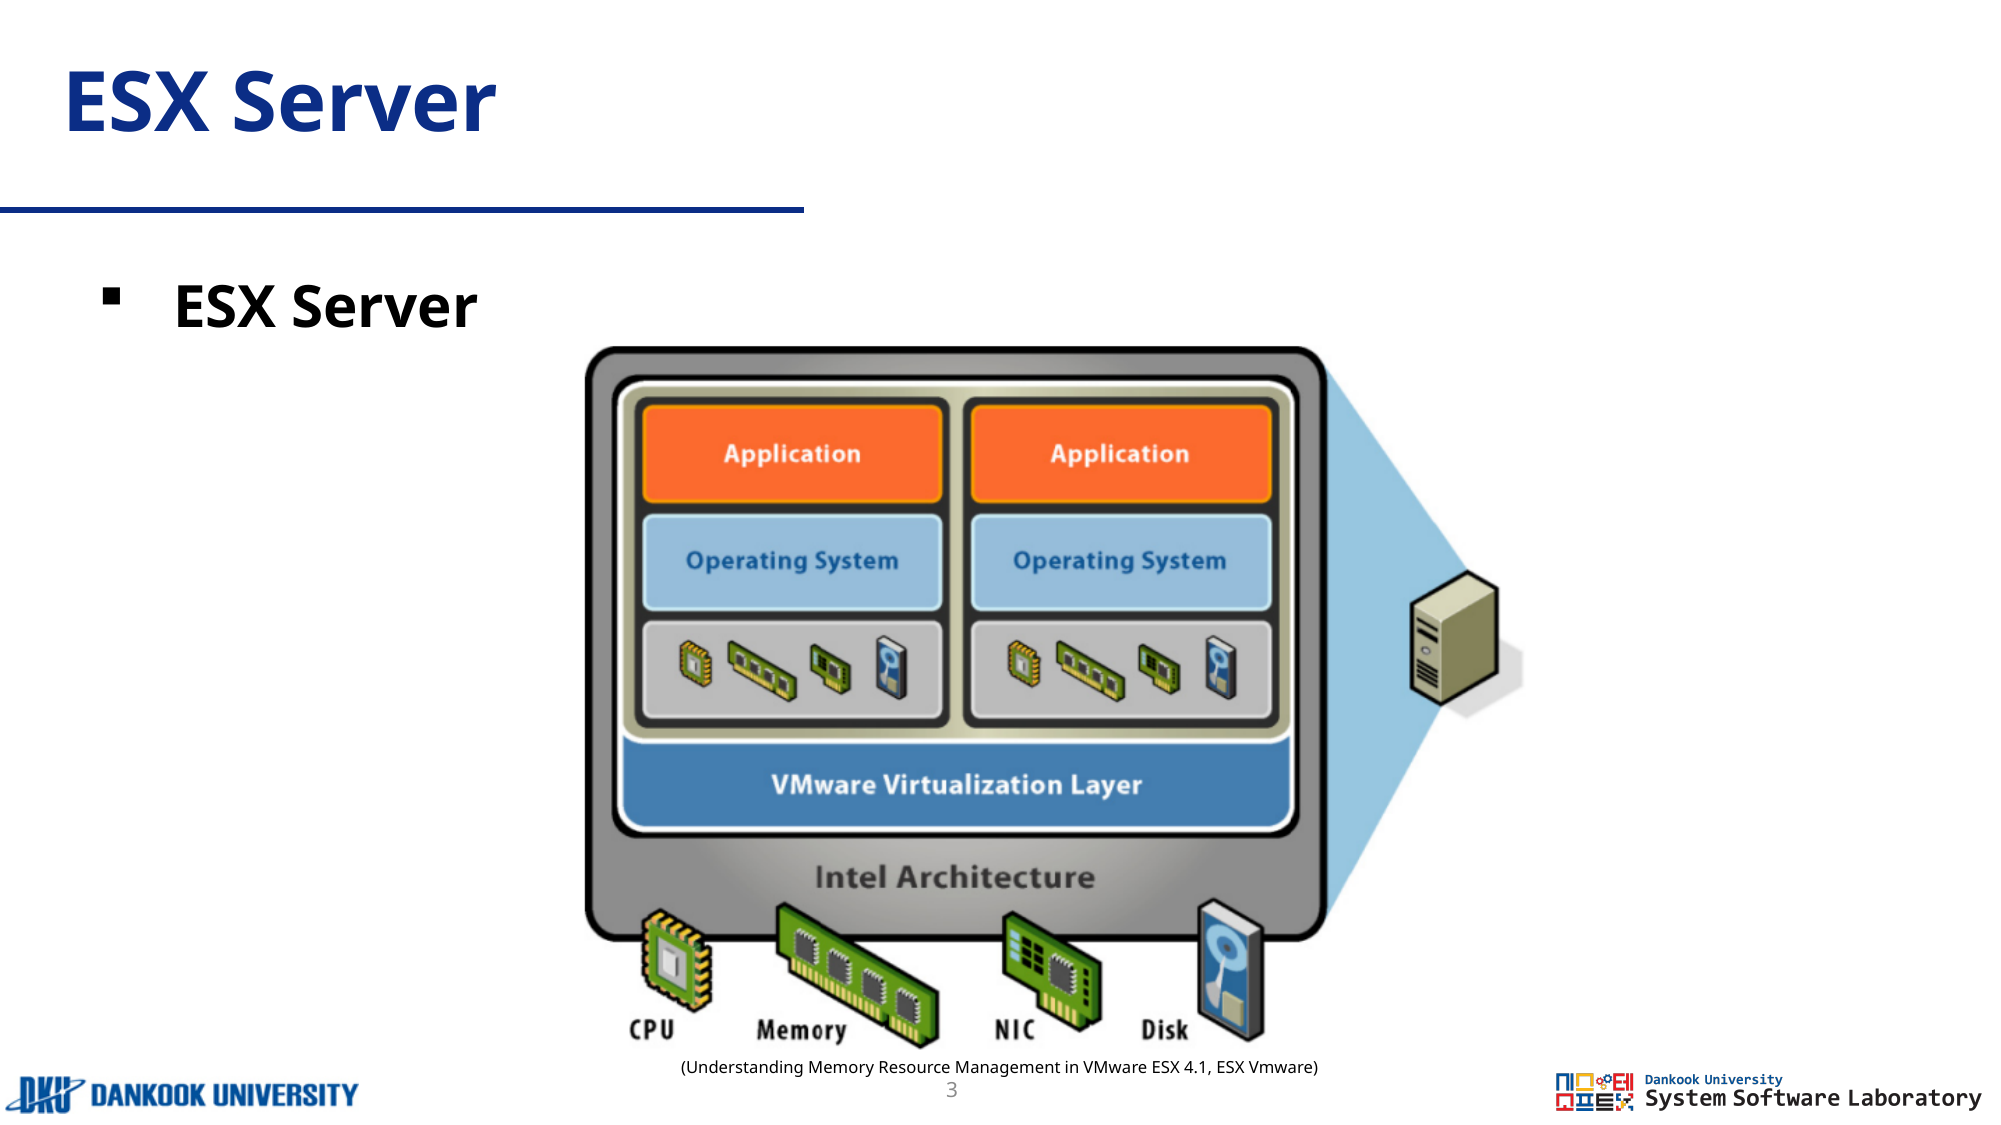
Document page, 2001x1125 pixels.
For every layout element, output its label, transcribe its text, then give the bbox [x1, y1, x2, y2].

picture [5, 1076, 359, 1114]
text_box (Understanding Memory Resource Management in VMware ESX 4.1, ESX Vmware) [666, 1049, 1636, 1084]
slide_number 3 [726, 1084, 1177, 1116]
list ESX Server [83, 247, 1905, 1037]
picture [1548, 1064, 2001, 1125]
title ESX Server [47, 36, 1504, 173]
picture [560, 331, 1531, 1075]
